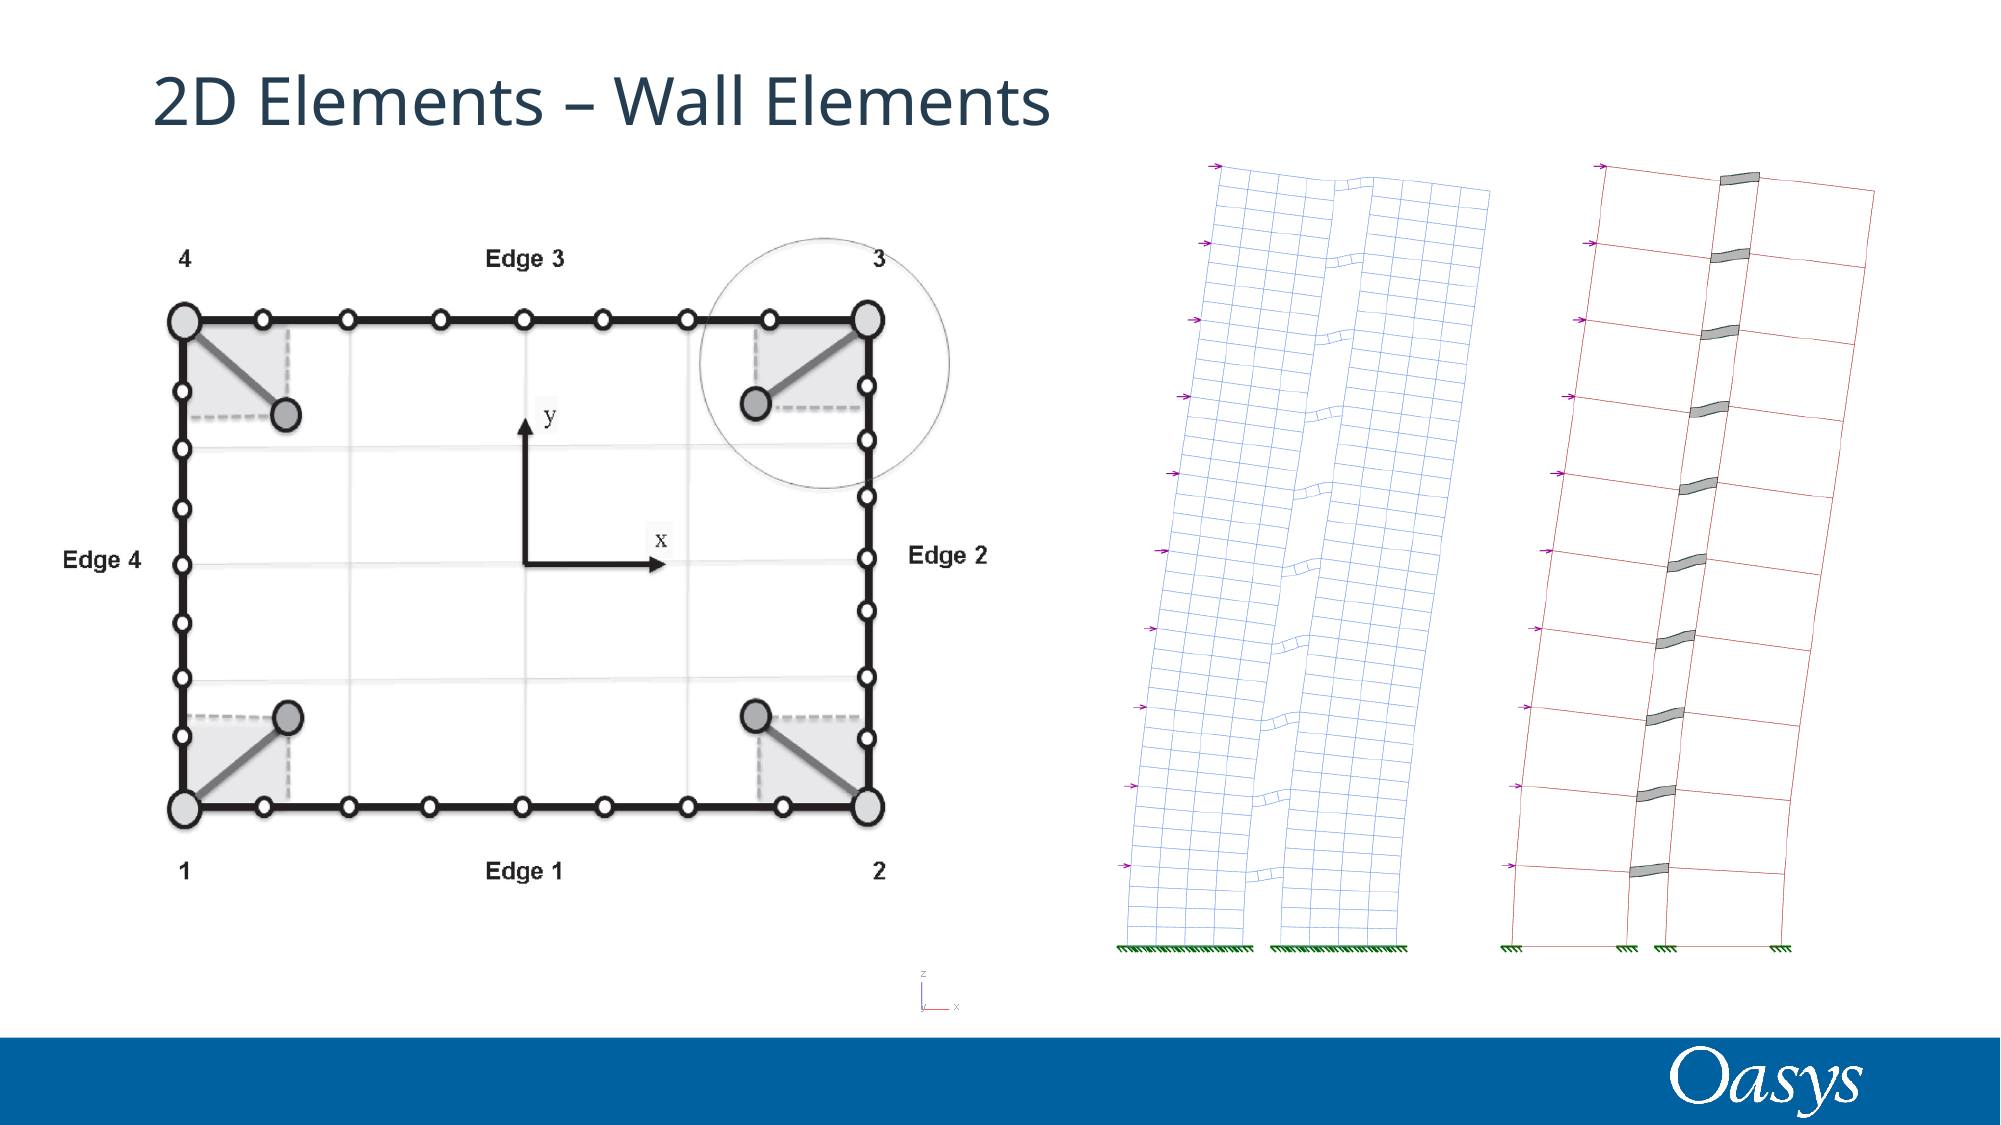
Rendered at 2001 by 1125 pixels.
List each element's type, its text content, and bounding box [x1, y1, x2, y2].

picture [44, 102, 2000, 1023]
picture [1670, 1046, 1863, 1118]
title 2D Elements – Wall Elements [137, 59, 1863, 149]
